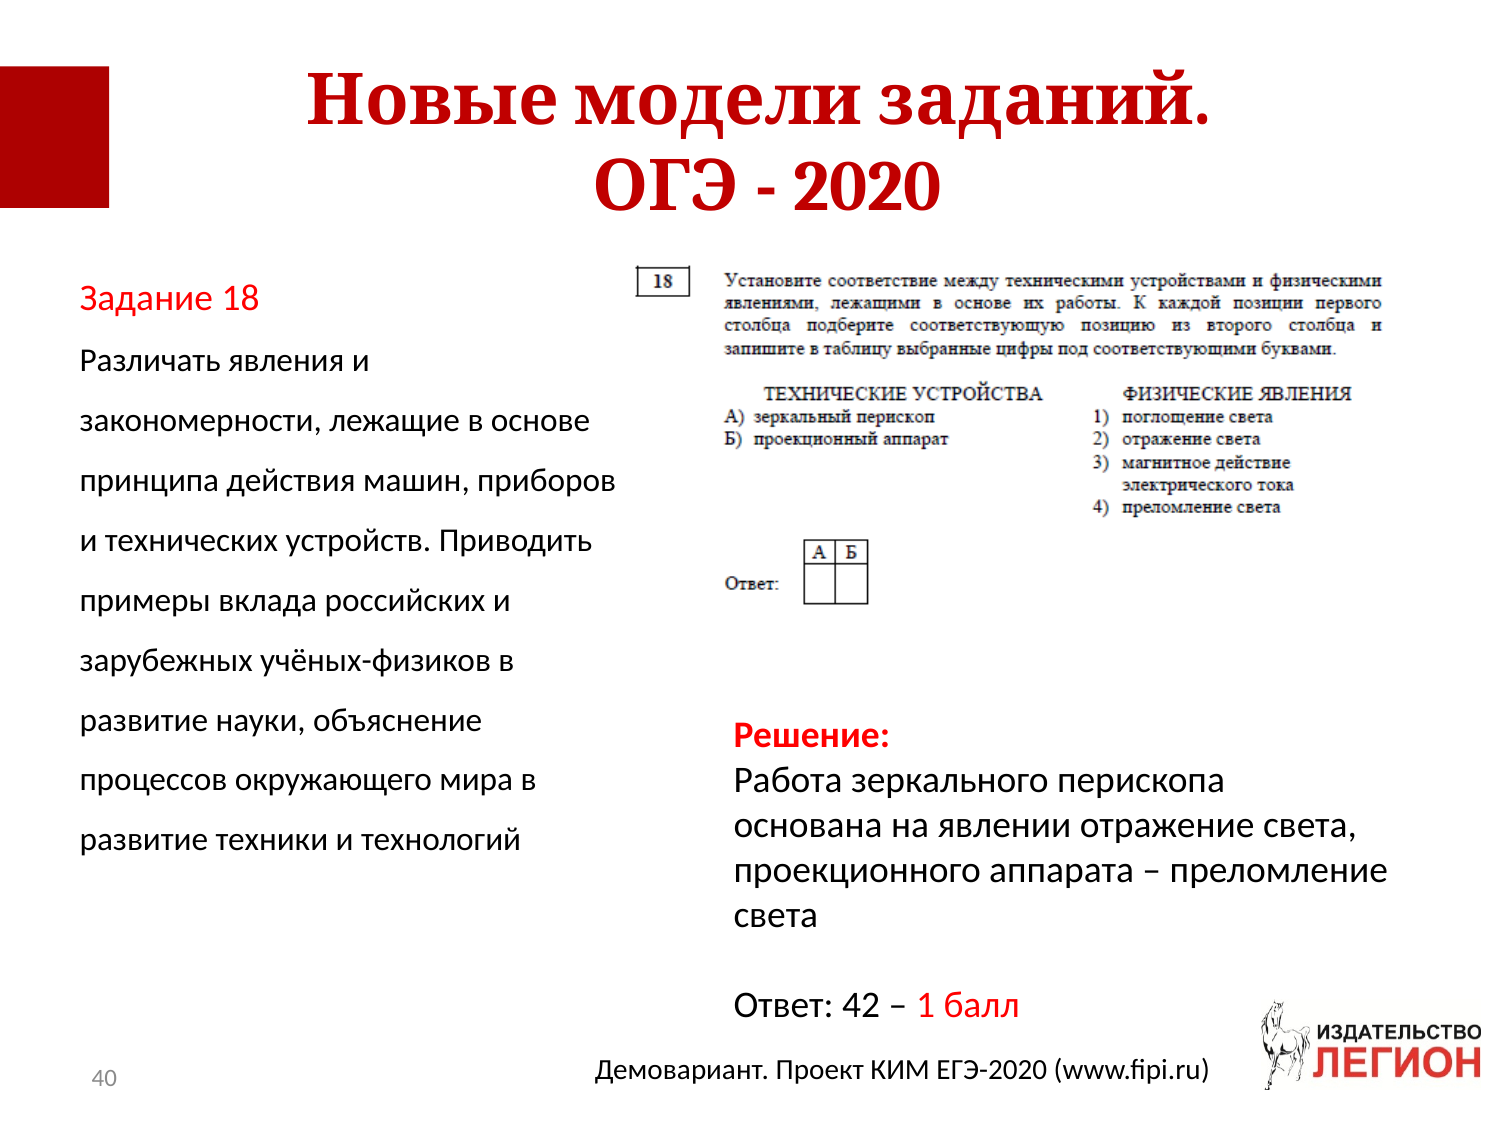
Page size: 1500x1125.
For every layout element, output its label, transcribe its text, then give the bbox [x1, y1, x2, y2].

picture [620, 257, 1403, 618]
text_box Демовариант. Проект КИМ ЕГЭ-2020 (www.fipi.ru) [579, 1042, 1225, 1093]
text_box Решение: Работа зеркального перископа основана на явлении отражение света, проекционного аппарата – преломление света Ответ: 42 – 1 балл [718, 703, 1413, 1033]
picture [1261, 999, 1481, 1090]
text_box Задание 18 Различать явления и закономерности, лежащие в основе принципа действия машин, приборов и технических устройств. Приводить примеры вклада российских и зарубежных учёных-физиков в развитие науки, объяснение процессов окружающего мира в развитие техники и технологий [64, 243, 632, 865]
title Новые модели заданий. ОГЭ - 2020 [109, 45, 1425, 233]
text_box [0, 64, 111, 210]
slide_number 40 [76, 1046, 231, 1107]
